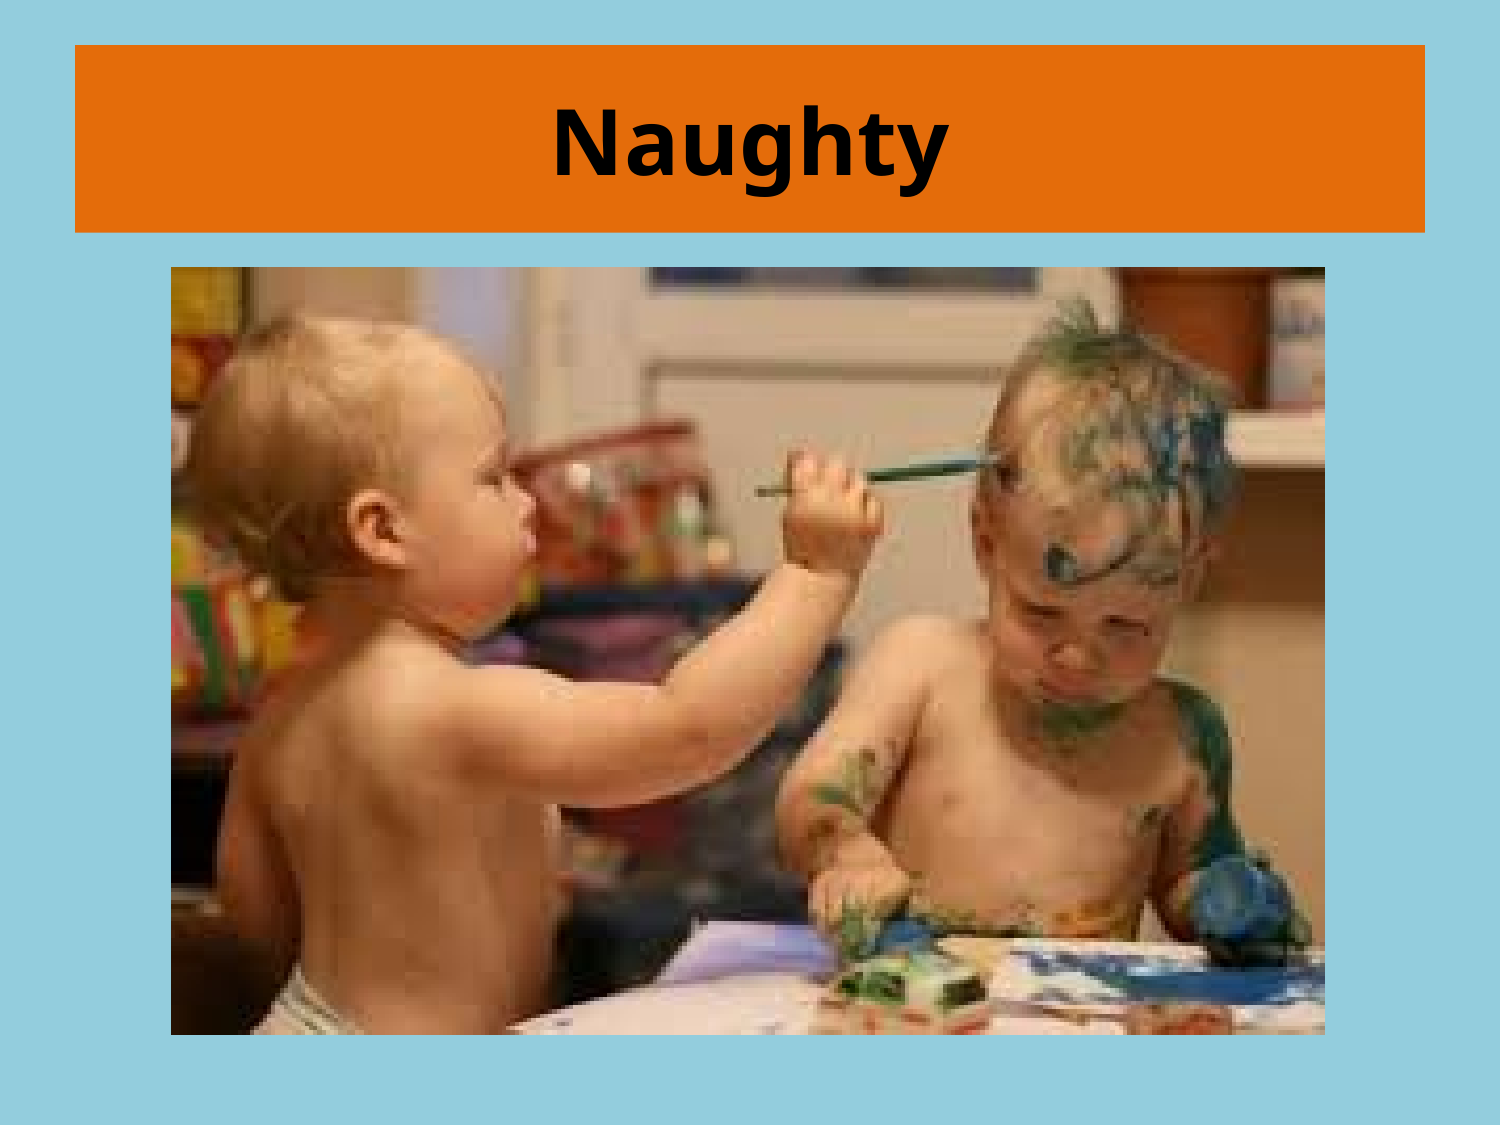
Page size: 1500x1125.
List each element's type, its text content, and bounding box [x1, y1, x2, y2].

picture [170, 266, 1326, 1036]
title Naughty [75, 45, 1425, 233]
